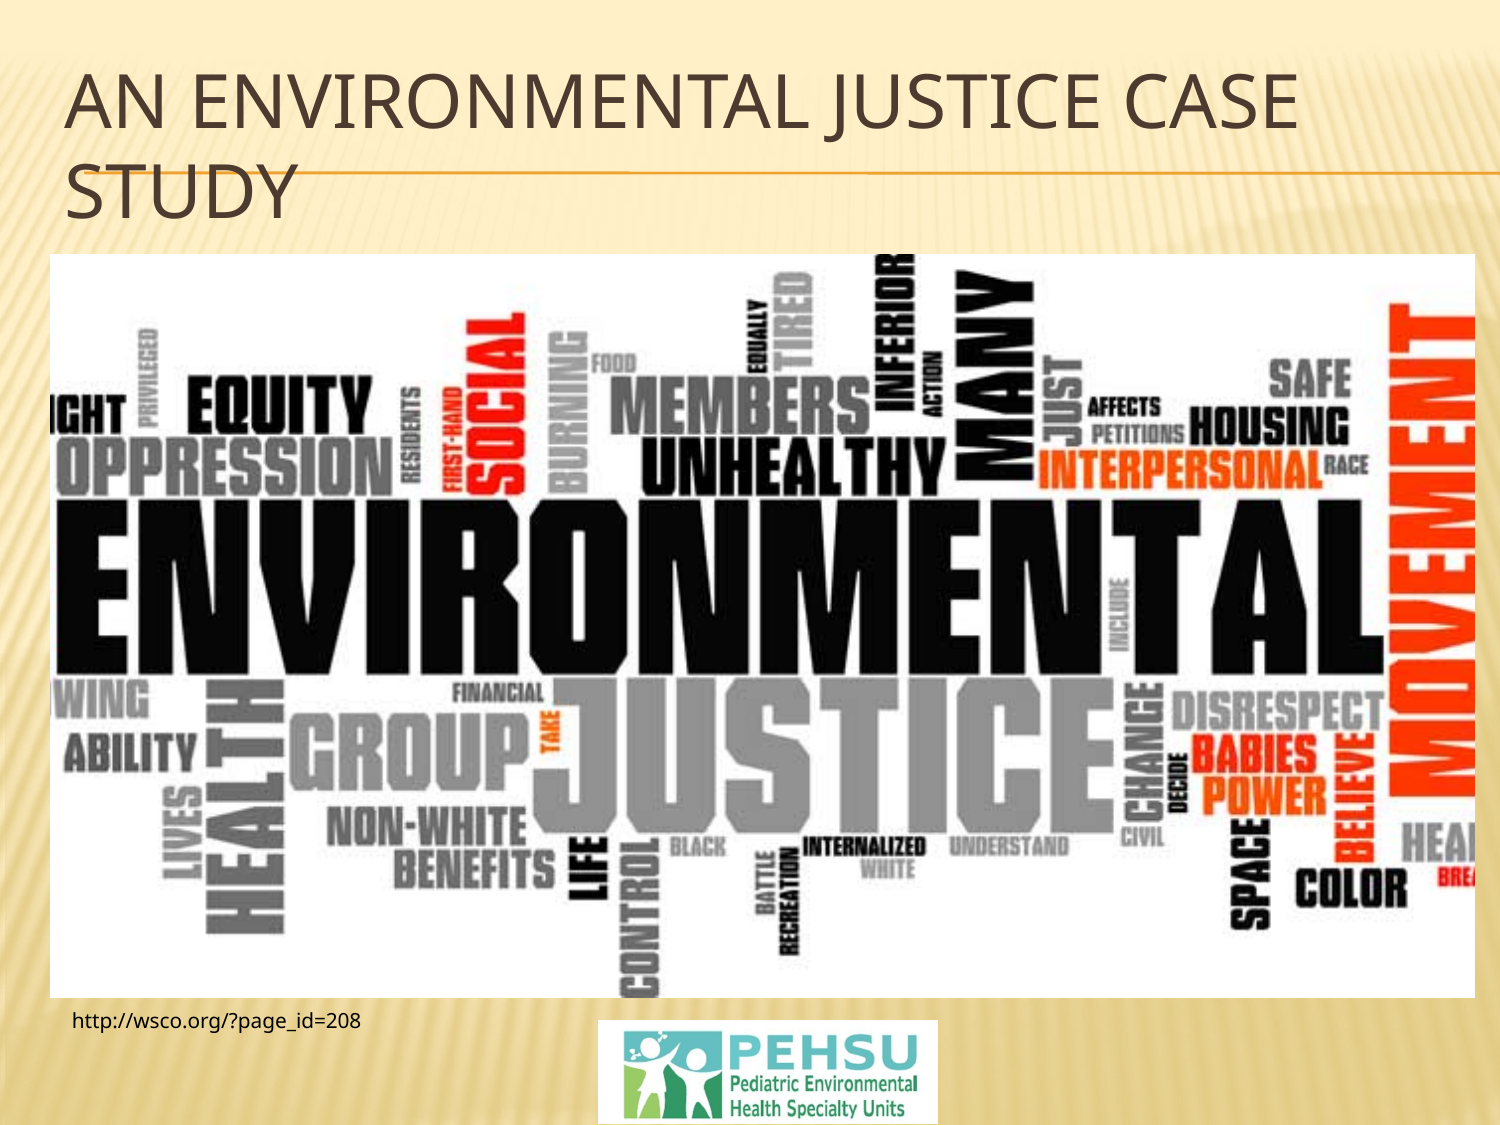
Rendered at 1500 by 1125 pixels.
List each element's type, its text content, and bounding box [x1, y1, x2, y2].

picture [598, 1020, 938, 1125]
title An environmental justice case study [50, 75, 1475, 213]
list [49, 254, 1476, 998]
text_box http://wsco.org/?page_id=208 [57, 1015, 376, 1040]
